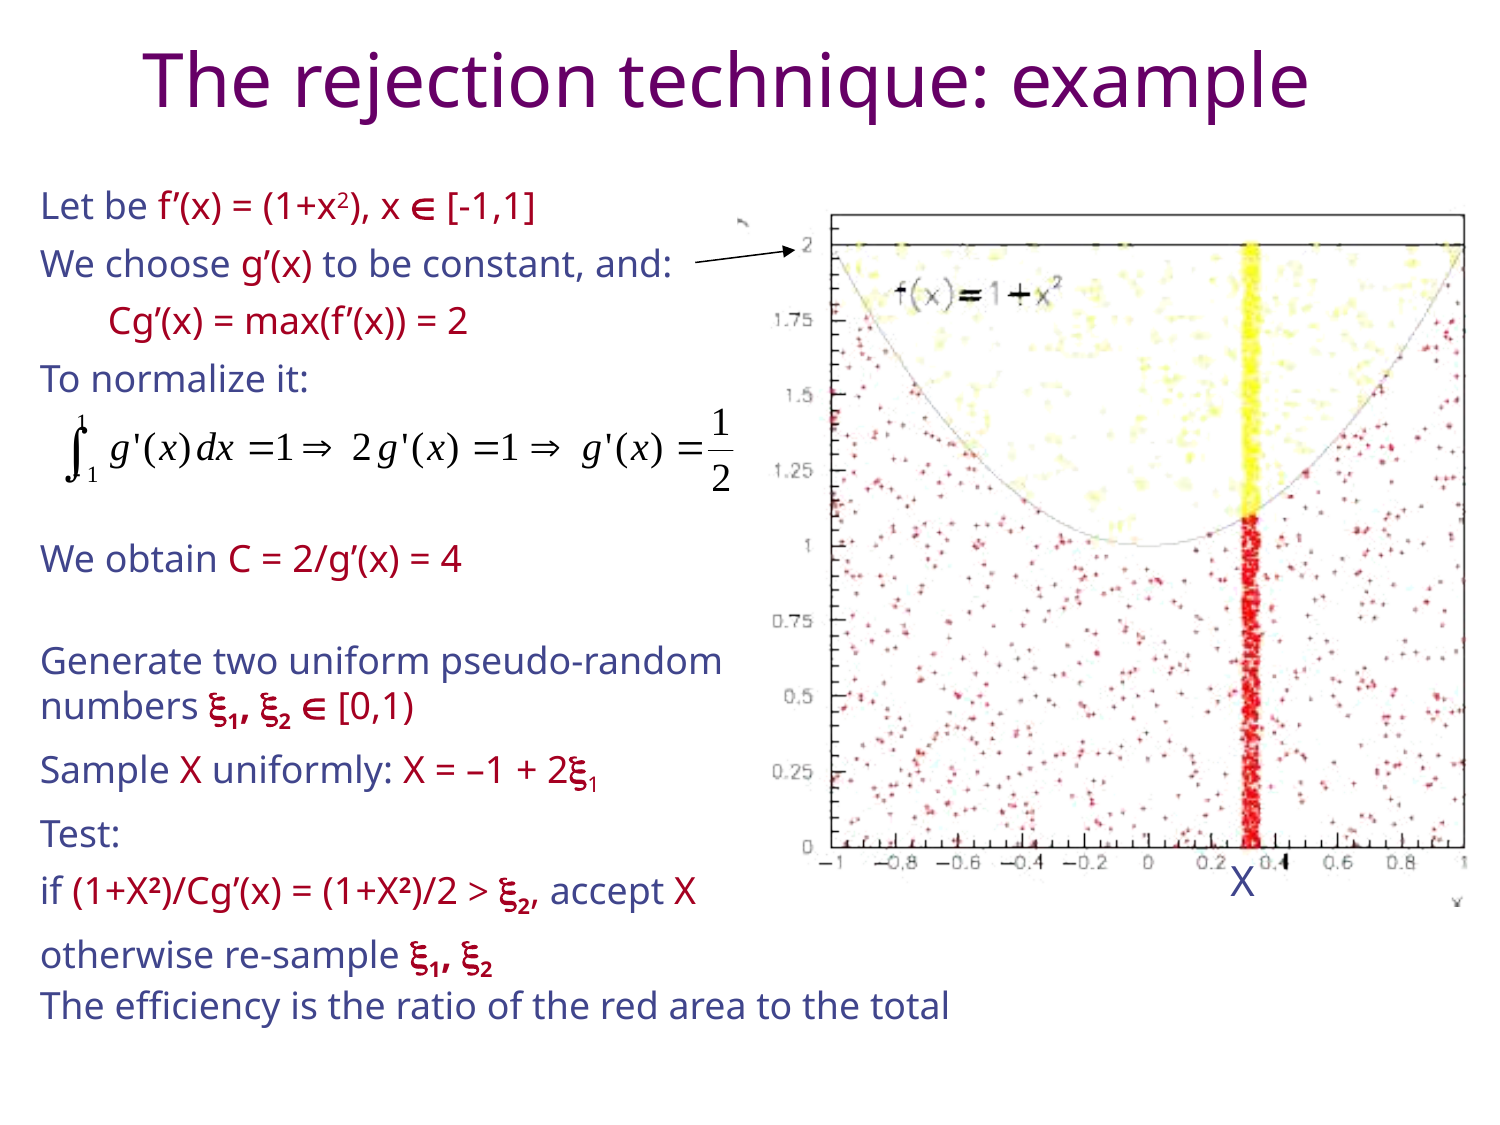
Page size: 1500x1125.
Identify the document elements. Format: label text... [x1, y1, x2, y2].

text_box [52, 396, 741, 501]
text_box Let be f’(x) = (1+x2), x  [-1,1] We choose g’(x) to be constant, and: Cg’(x) = max(f’(x)) = 2 To normalize it: We obtain C = 2/g’(x) = 4 Generate two uniform pseudo-random numbers 1, 2  [0,1) Sample X uniformly: X = –1 + 21 Test: if (1+X2)/Cg’(x) = (1+X2)/2 > 2, accept X otherwise re-sample 1, 2 [24, 174, 736, 912]
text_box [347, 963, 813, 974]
text_box The efficiency is the ratio of the red area to the total [24, 974, 1350, 1035]
text_box [316, 963, 347, 974]
picture [737, 174, 1500, 941]
text_box [0, 912, 1388, 963]
text_box The rejection technique: example [49, 24, 1463, 150]
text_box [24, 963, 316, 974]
